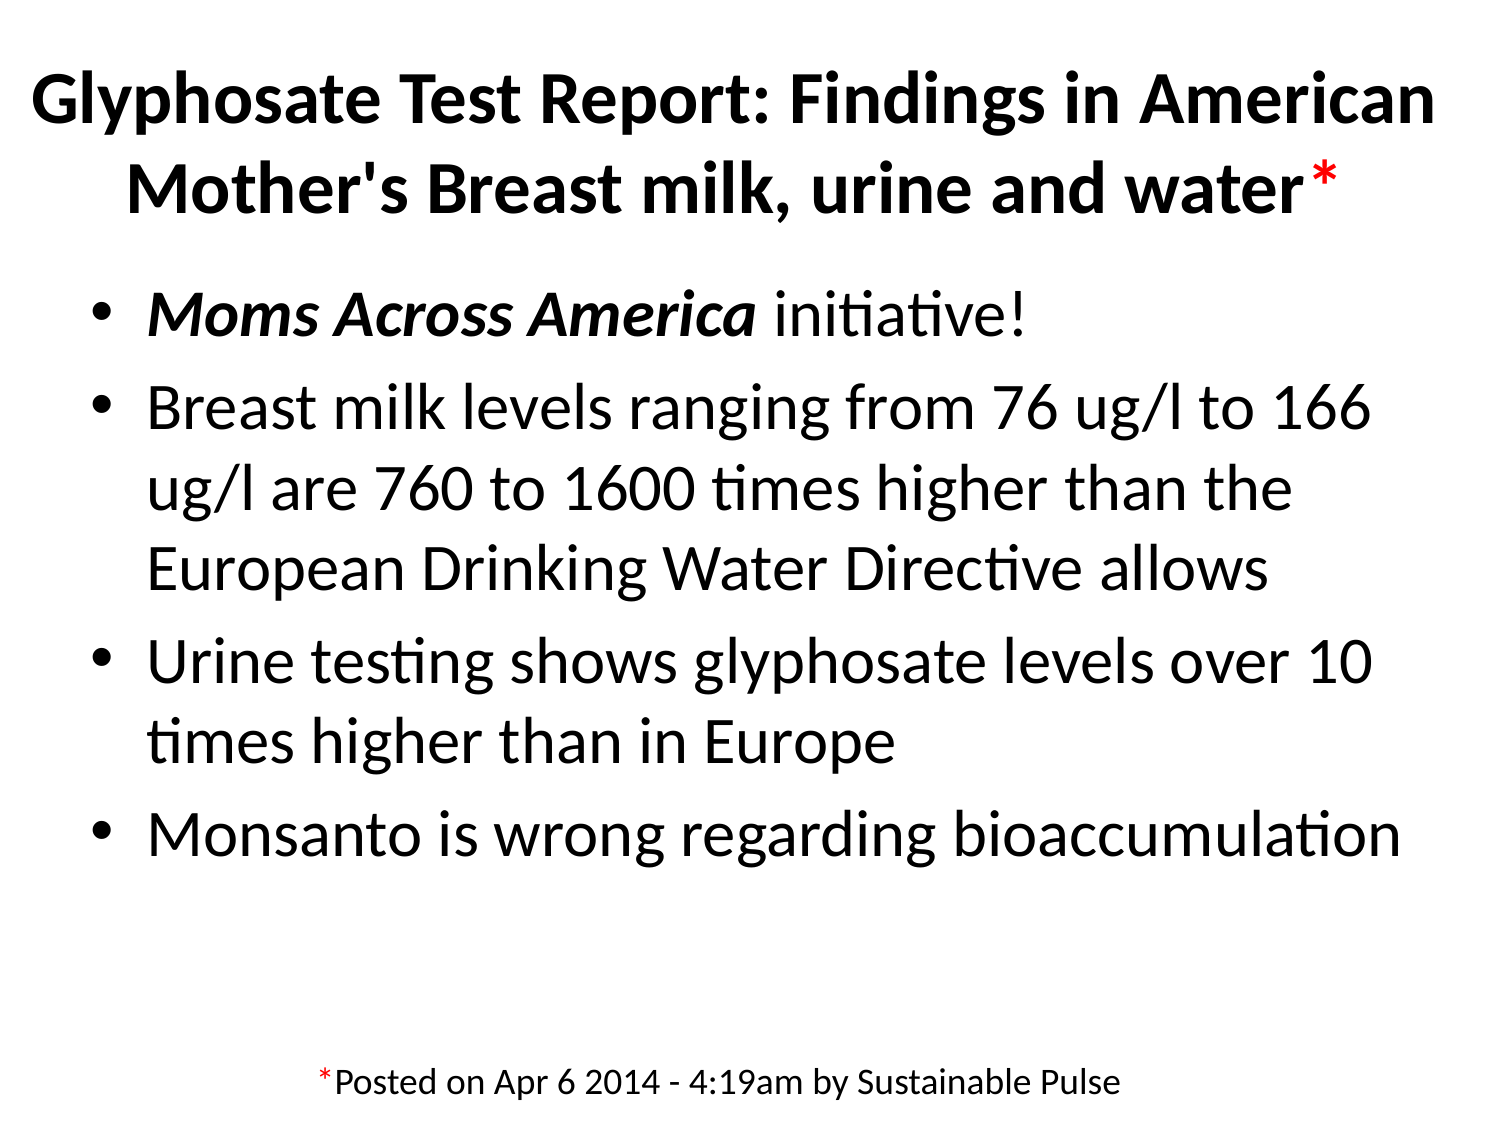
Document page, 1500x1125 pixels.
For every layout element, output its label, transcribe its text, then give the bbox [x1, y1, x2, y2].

text_box *Posted on Apr 6 2014 - 4:19am by Sustainable Pulse [301, 1049, 1146, 1125]
title Glyphosate Test Report: Findings in American Mother's Breast milk, urine and water* [0, 45, 1470, 233]
list Moms Across America initiative! Breast milk levels ranging from 76 ug/l to 166 ug/l are 760 to 1600 times higher than the European Drinking Water Directive allows Urine testing shows glyphosate levels over 10 times higher than in Europe Monsanto is wrong regarding bioaccumulation [75, 262, 1425, 1005]
